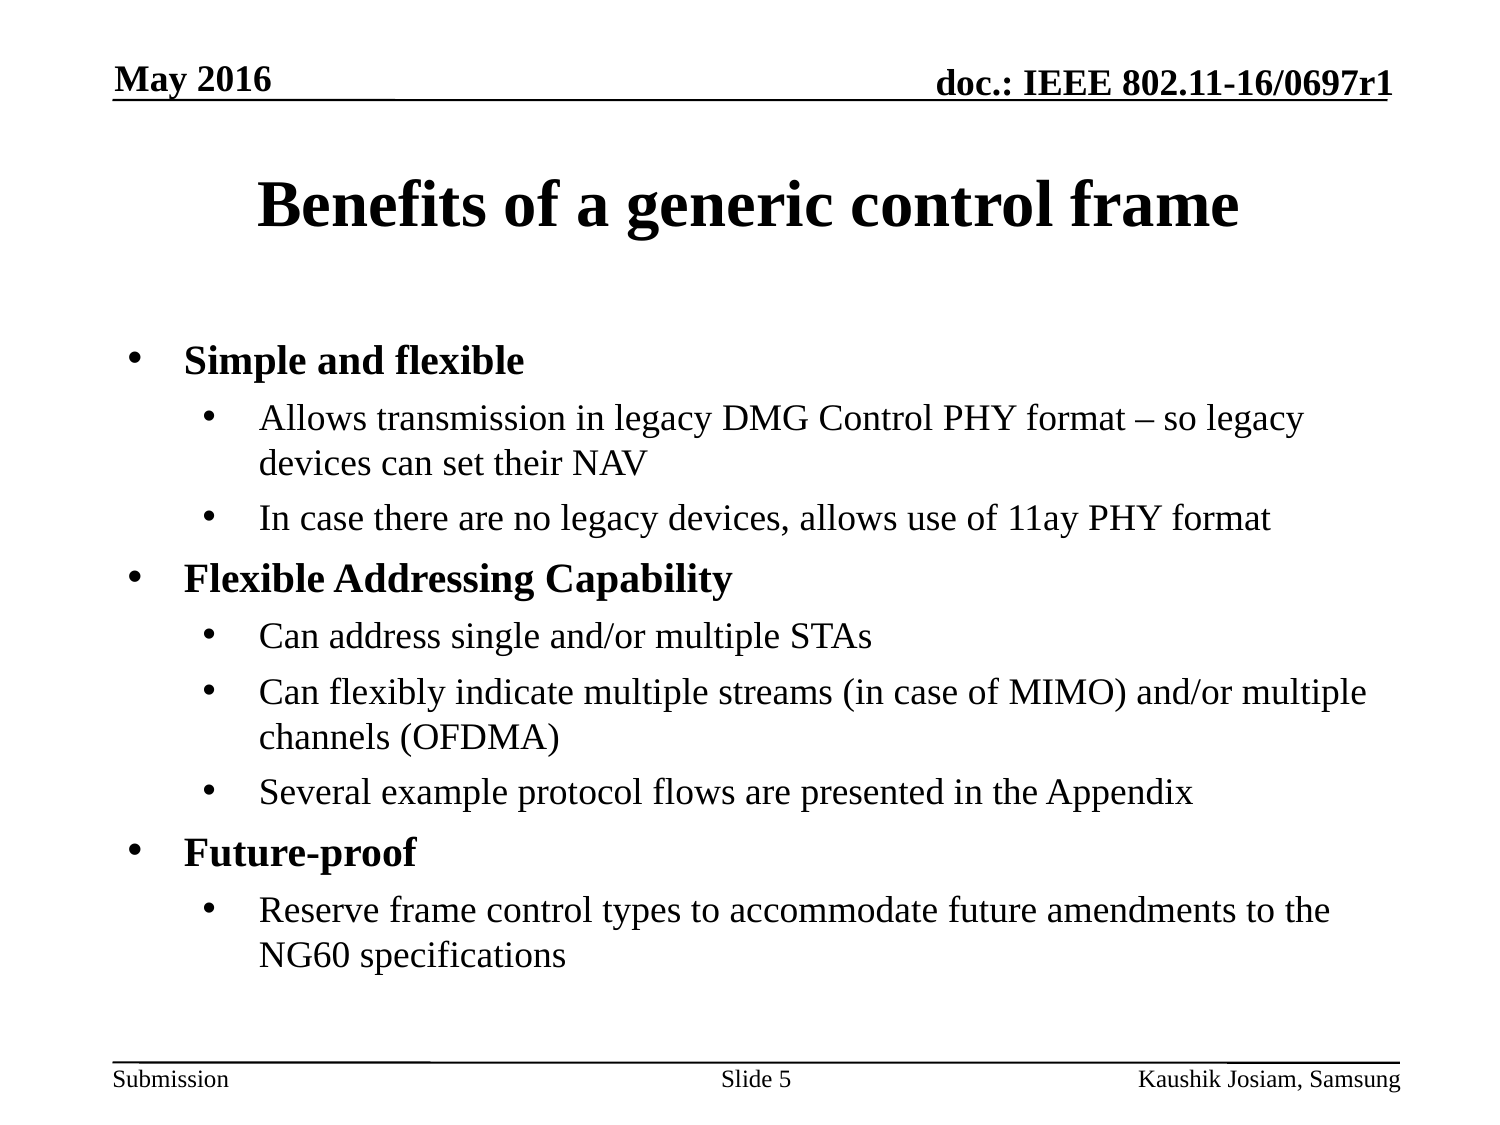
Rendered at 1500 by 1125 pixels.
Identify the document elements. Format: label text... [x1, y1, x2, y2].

footer Kaushik Josiam, Samsung [878, 1061, 1402, 1093]
list Simple and flexible Allows transmission in legacy DMG Control PHY format – so legacy devices can set their NAV In case there are no legacy devices, allows use of 11ay PHY format Flexible Addressing Capability Can address single and/or multiple STAs Can flexibly indicate multiple streams (in case of MIMO) and/or multiple channels (OFDMA) Several example protocol flows are presented in the Appendix Future-proof Reserve frame control types to accommodate future amendments to the NG60 specifications [112, 324, 1388, 1000]
title Benefits of a generic control frame [112, 112, 1388, 288]
slide_number Slide 5 [712, 1061, 800, 1123]
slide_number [114, 54, 423, 100]
